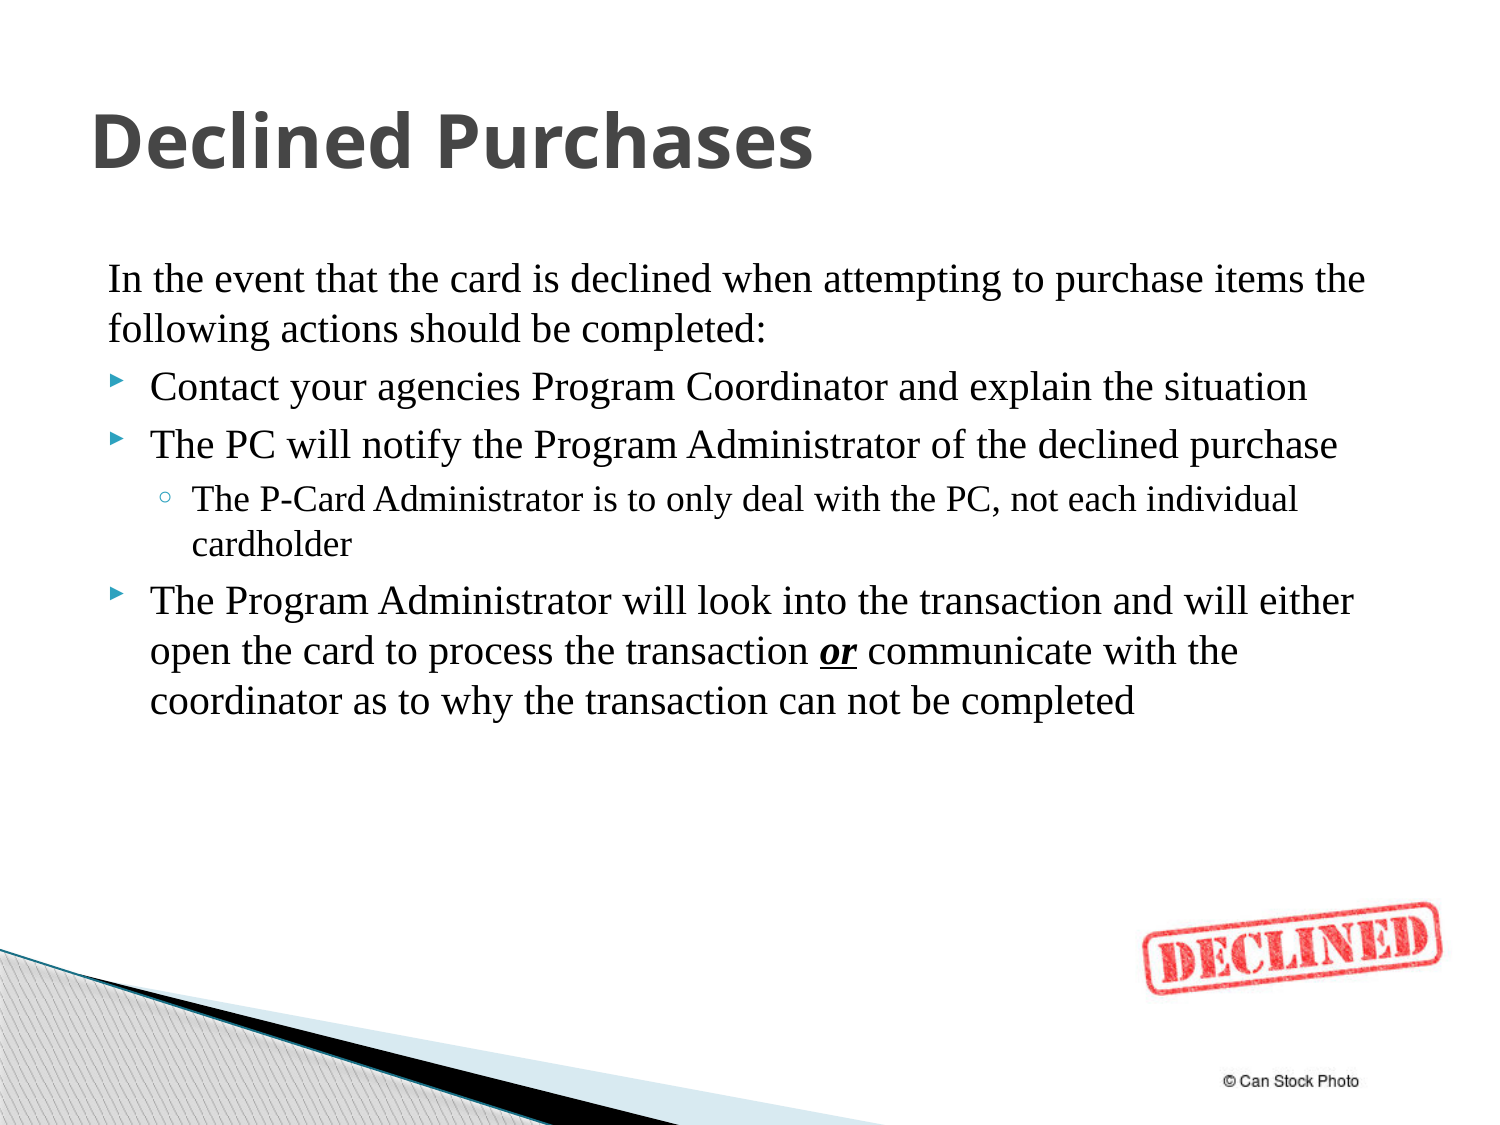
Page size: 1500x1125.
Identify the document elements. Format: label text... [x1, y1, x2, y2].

list In the event that the card is declined when attempting to purchase items the following actions should be completed: Contact your agencies Program Coordinator and explain the situation The PC will notify the Program Administrator of the declined purchase The P-Card Administrator is to only deal with the PC, not each individual cardholder The Program Administrator will look into the transaction and will either open the card to process the transaction or communicate with the coordinator as to why the transaction can not be completed [75, 243, 1425, 1050]
picture [1124, 834, 1460, 1091]
title Declined Purchases [75, 45, 1425, 233]
